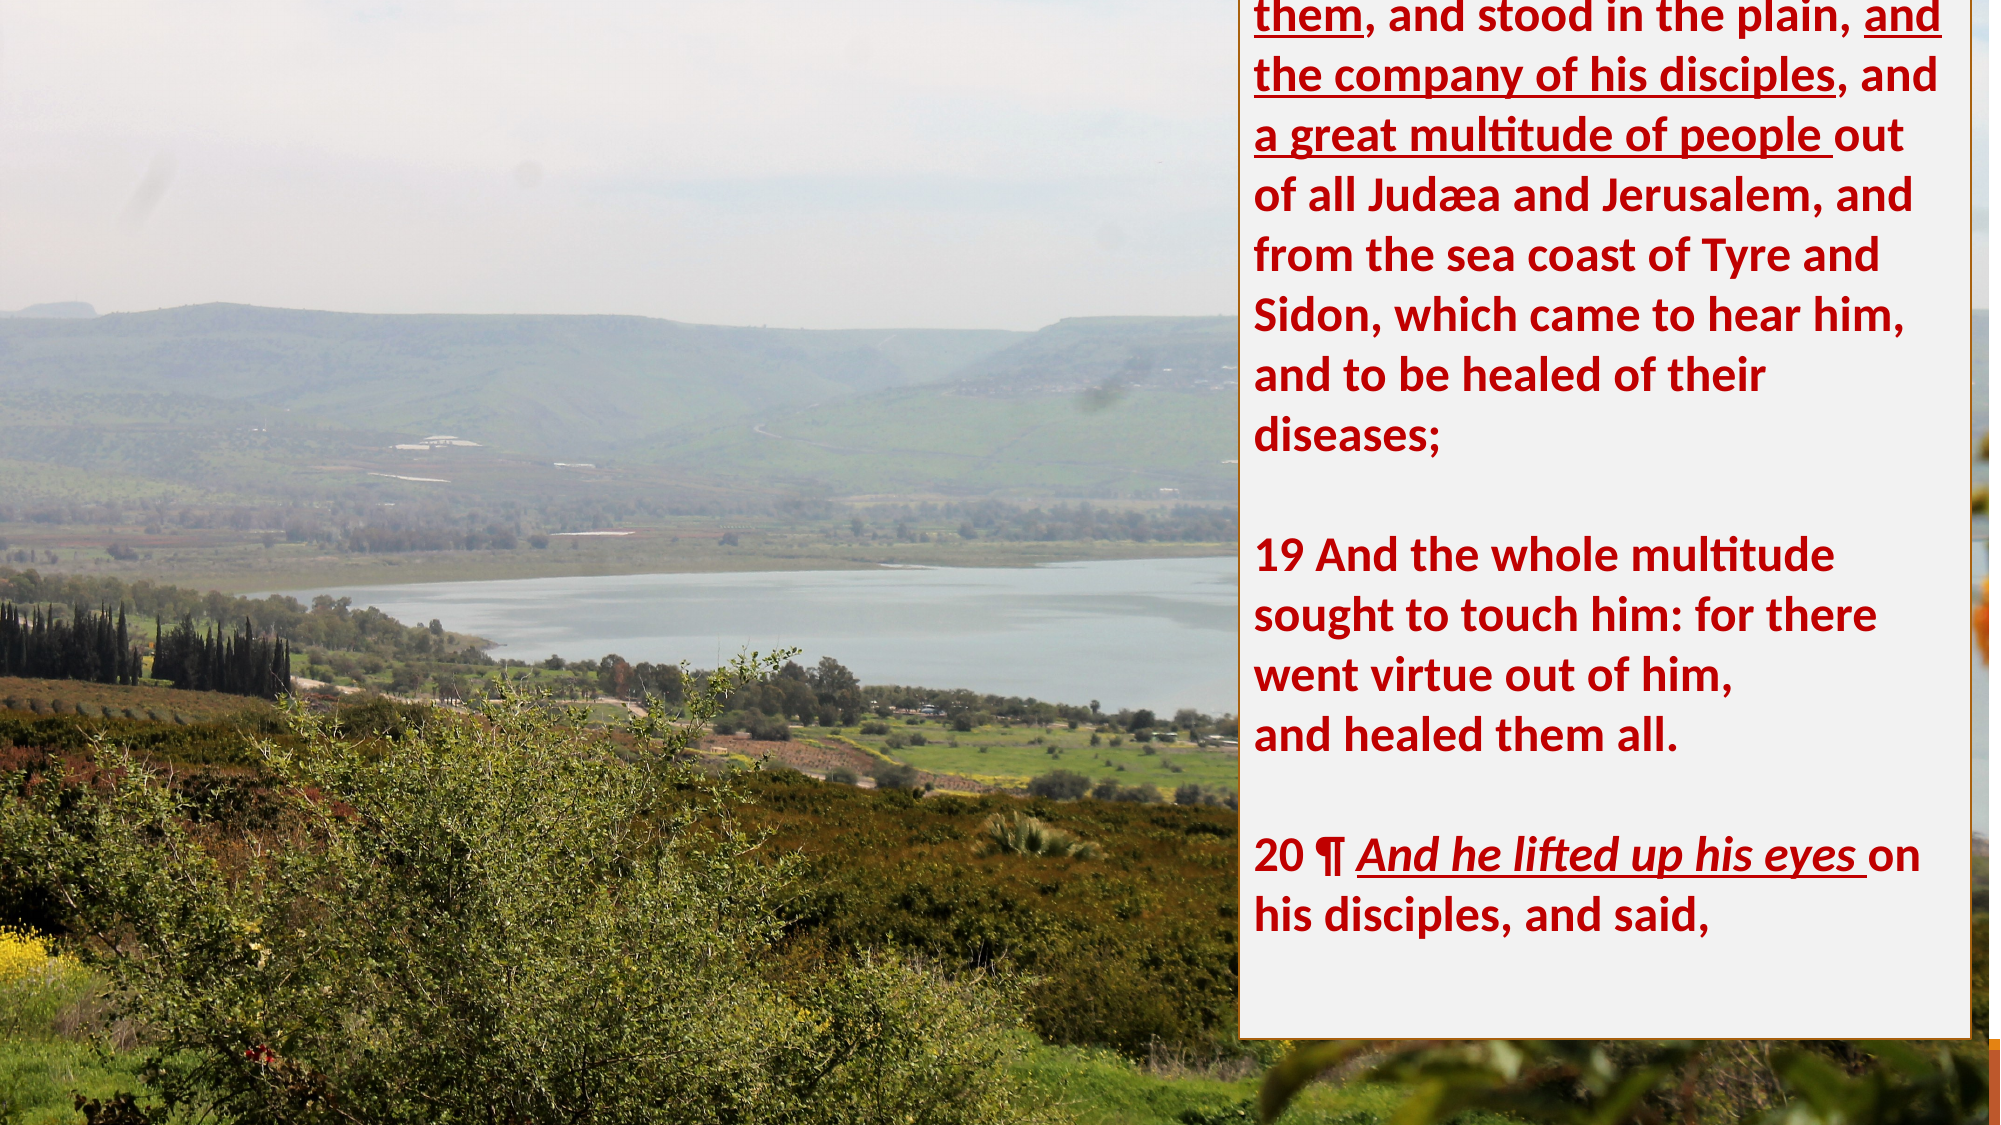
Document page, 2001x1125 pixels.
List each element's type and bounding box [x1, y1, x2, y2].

list [0, 0, 1990, 1125]
